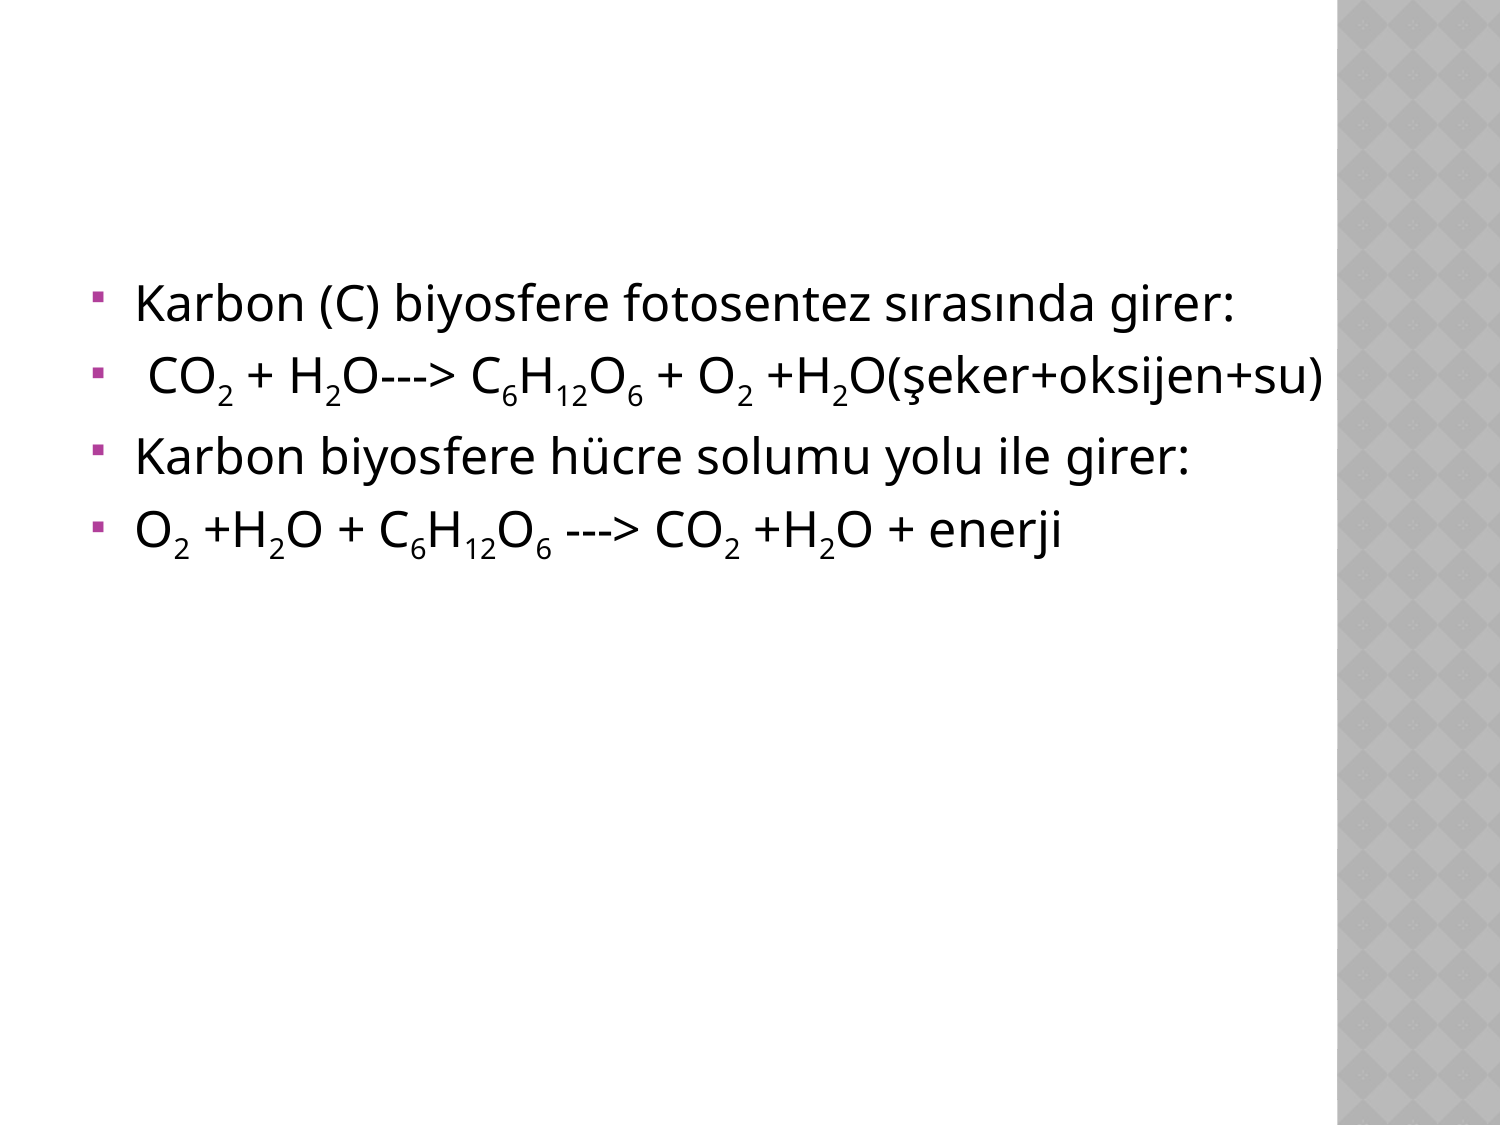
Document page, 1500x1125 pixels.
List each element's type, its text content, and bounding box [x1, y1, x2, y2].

list Karbon (C) biyosfere fotosentez sırasında girer: CO2 + H2O---> C6H12O6 + O2 +H2O(şeker+oksijen+su) Karbon biyosfere hücre solumu yolu ile girer: O2 +H2O + C6H12O6 ---> CO2 +H2O + enerji [75, 264, 1436, 1059]
